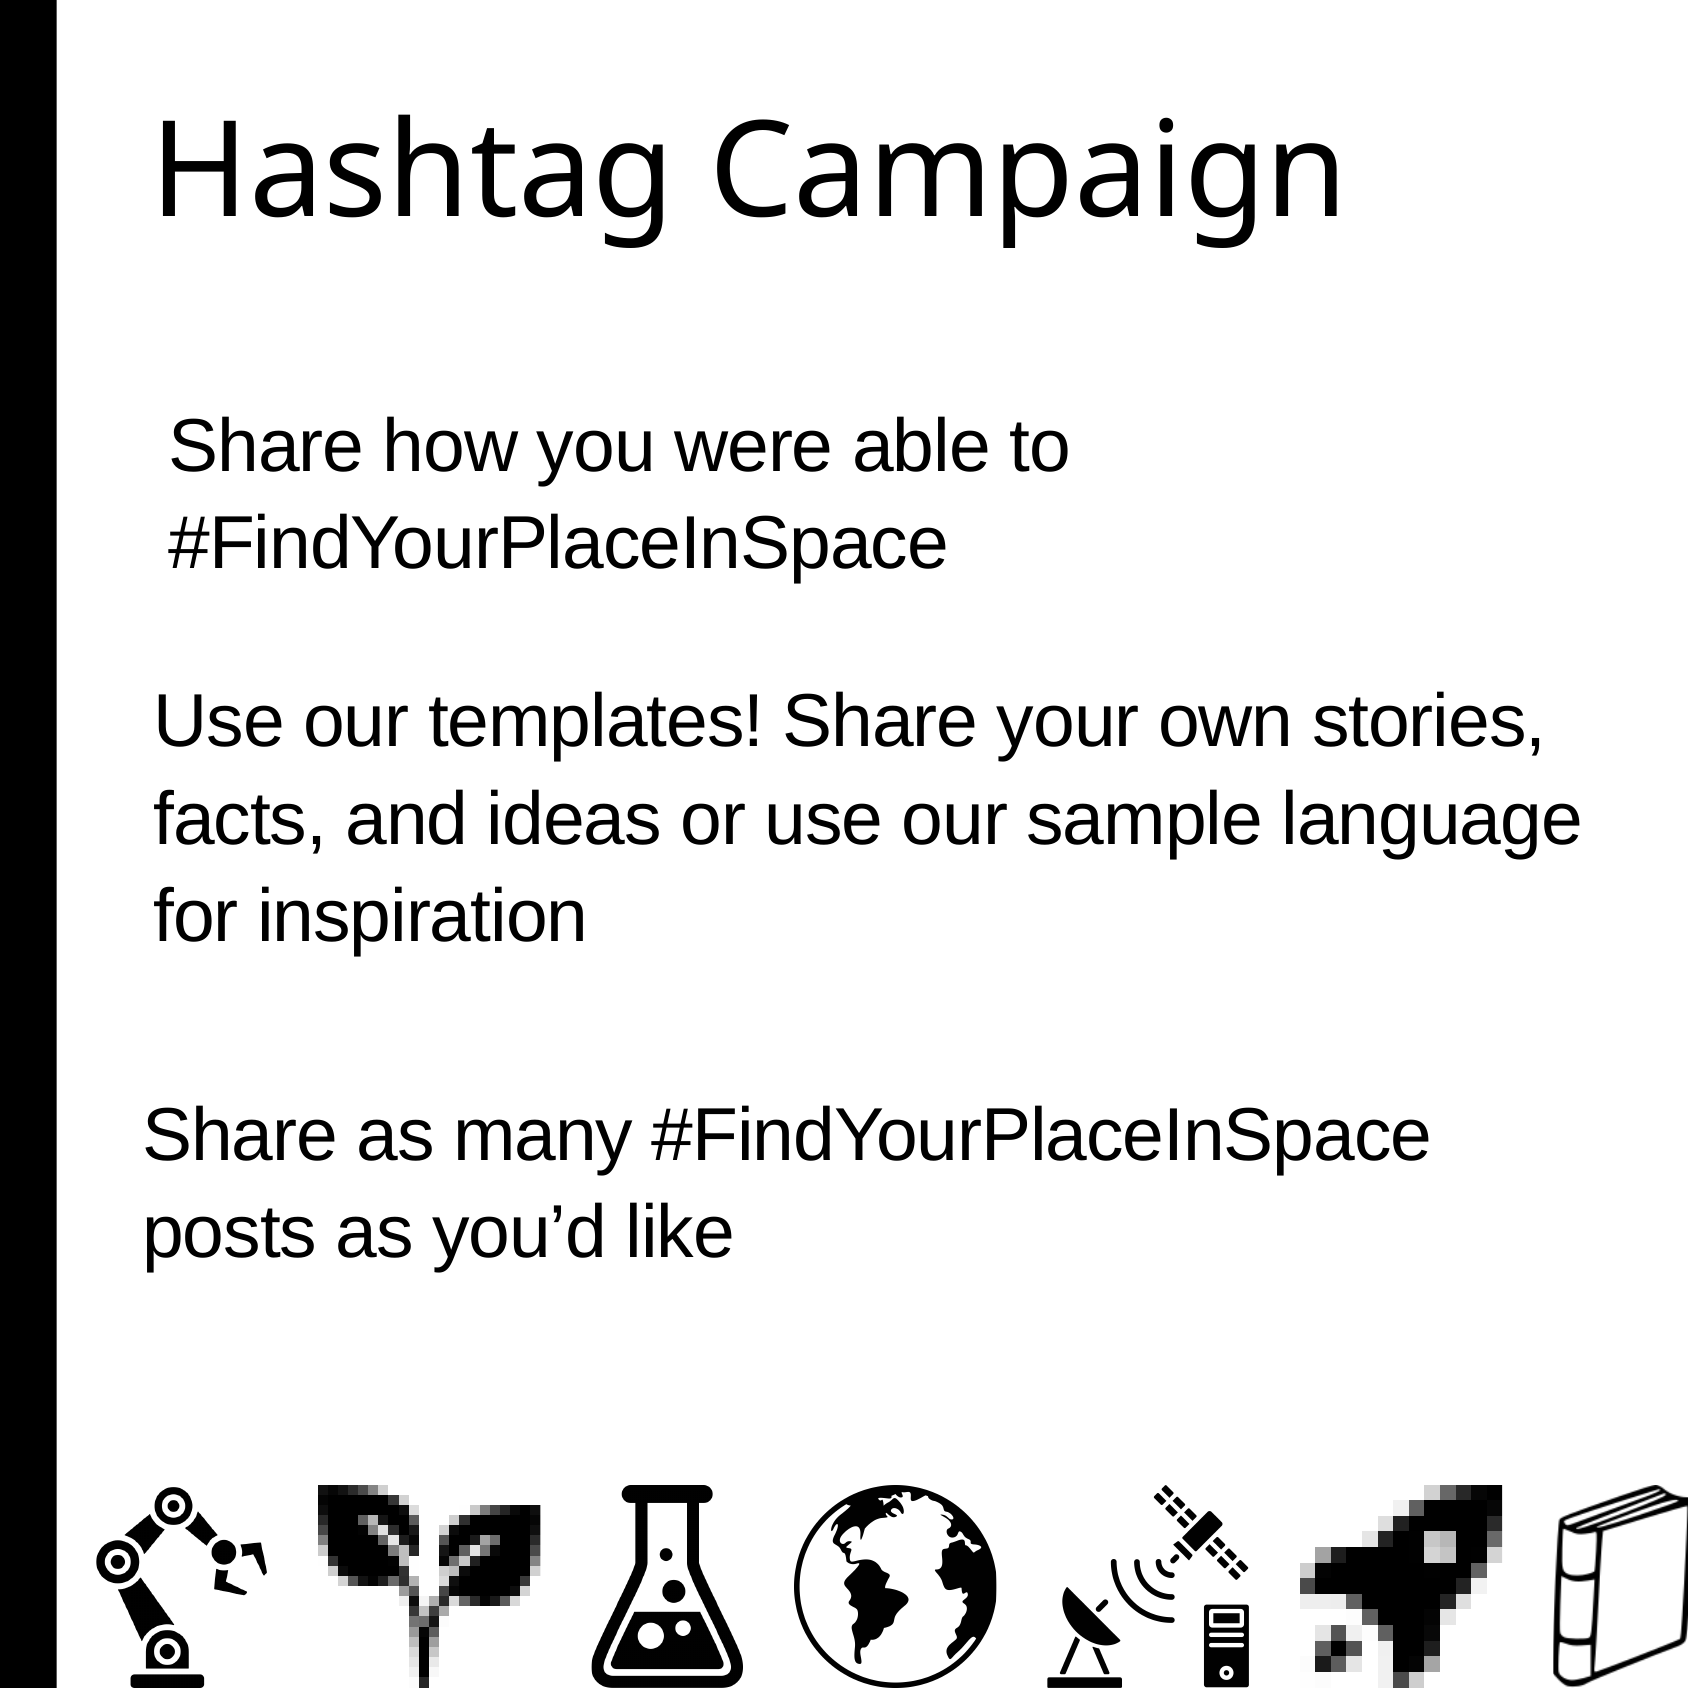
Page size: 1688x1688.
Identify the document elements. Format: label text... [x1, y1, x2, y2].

text_box [1553, 1485, 1688, 1688]
text_box [0, 0, 57, 1688]
text_box [1300, 1485, 1503, 1688]
text_box Hashtag Campaign [150, 82, 1624, 243]
text_box [1047, 1485, 1249, 1688]
text_box [318, 1485, 541, 1688]
text_box [794, 1485, 997, 1688]
text_box [94, 1485, 267, 1688]
text_box Share as many #FindYourPlaceInSpace posts as you’d like [142, 1077, 1624, 1273]
text_box Share how you were able to #FindYourPlaceInSpace [168, 388, 1652, 584]
text_box [591, 1485, 743, 1688]
text_box Use our templates! Share your own stories, facts, and ideas or use our sample language for inspiration [153, 664, 1635, 957]
